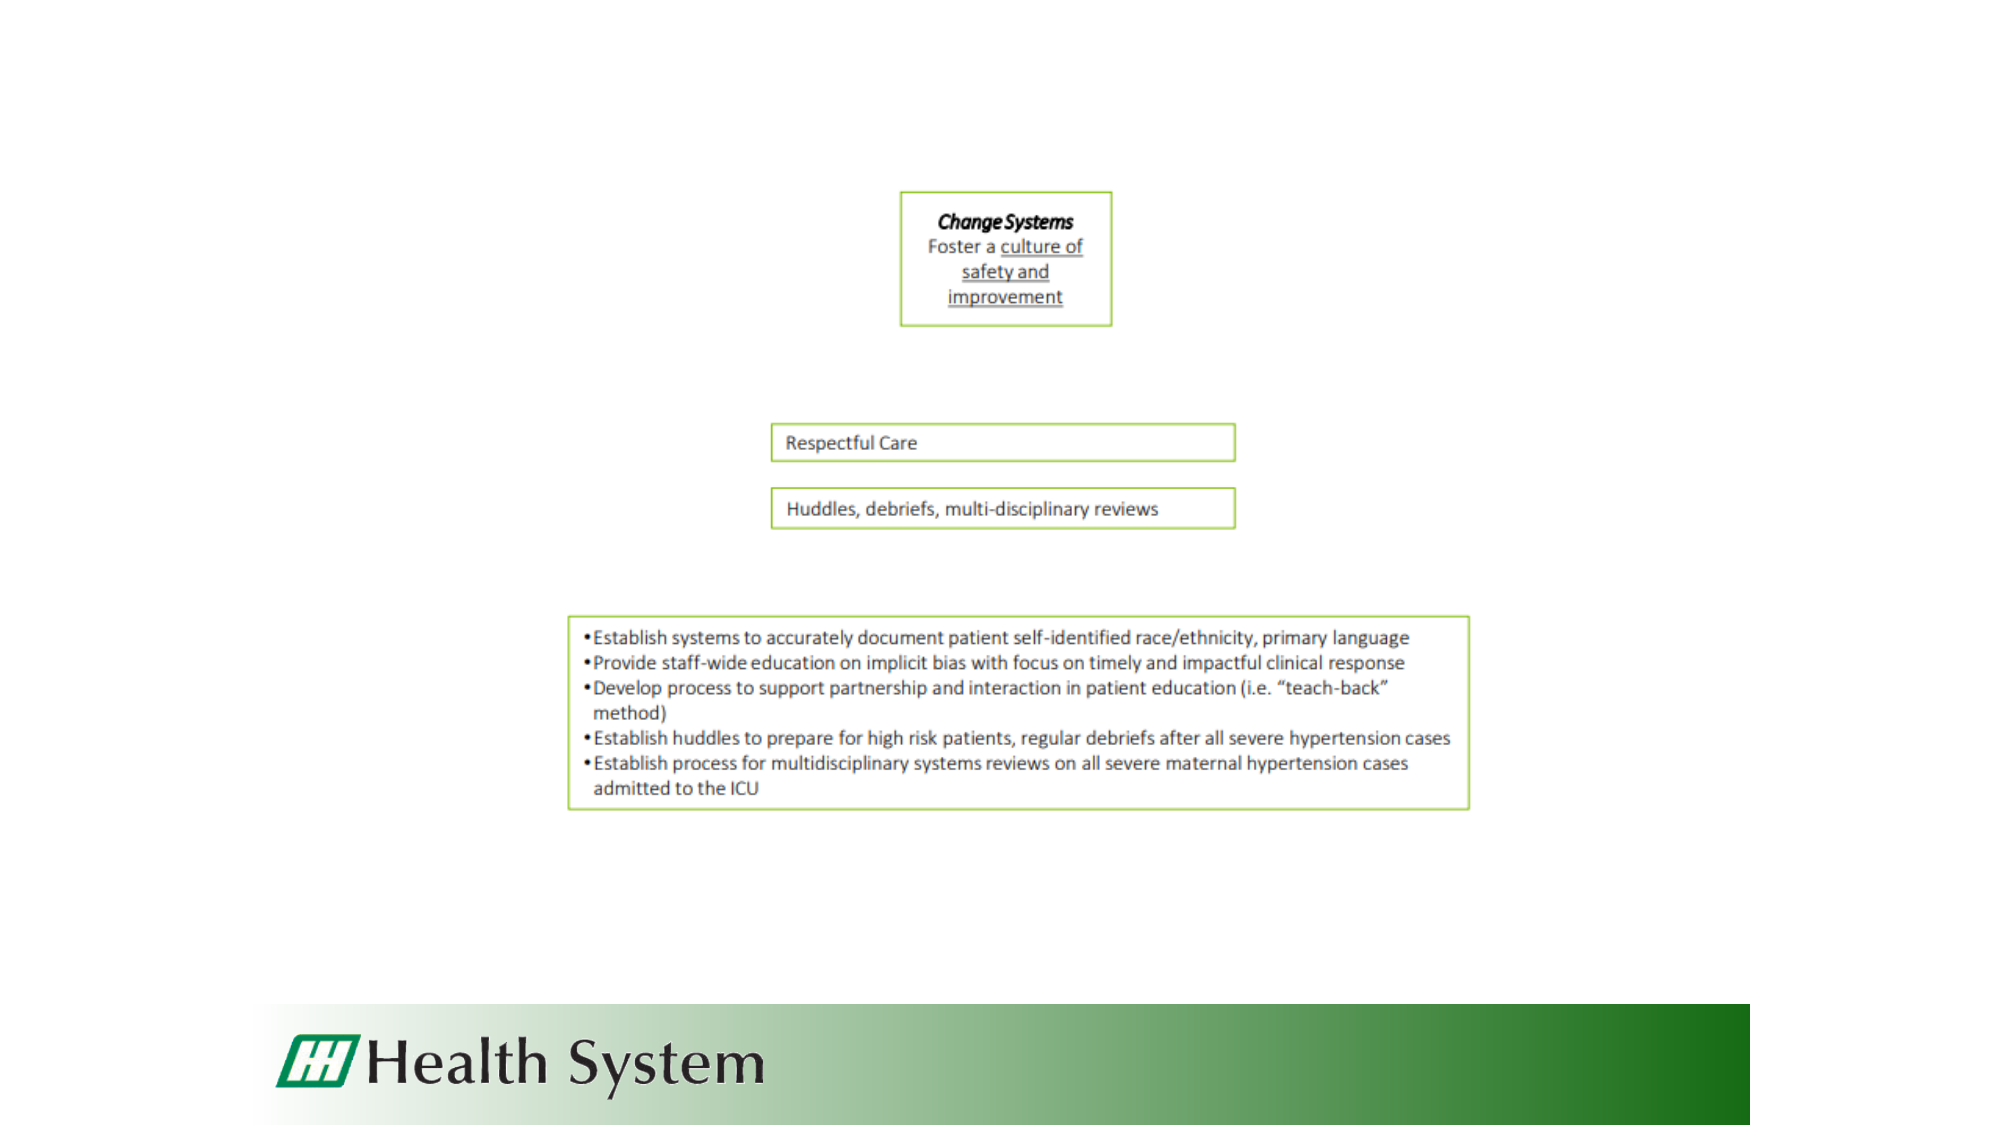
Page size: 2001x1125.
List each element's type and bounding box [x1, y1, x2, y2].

picture [549, 599, 1484, 826]
picture [754, 387, 1263, 563]
picture [274, 1034, 763, 1101]
picture [890, 162, 1127, 354]
text_box [248, 1003, 1752, 1125]
